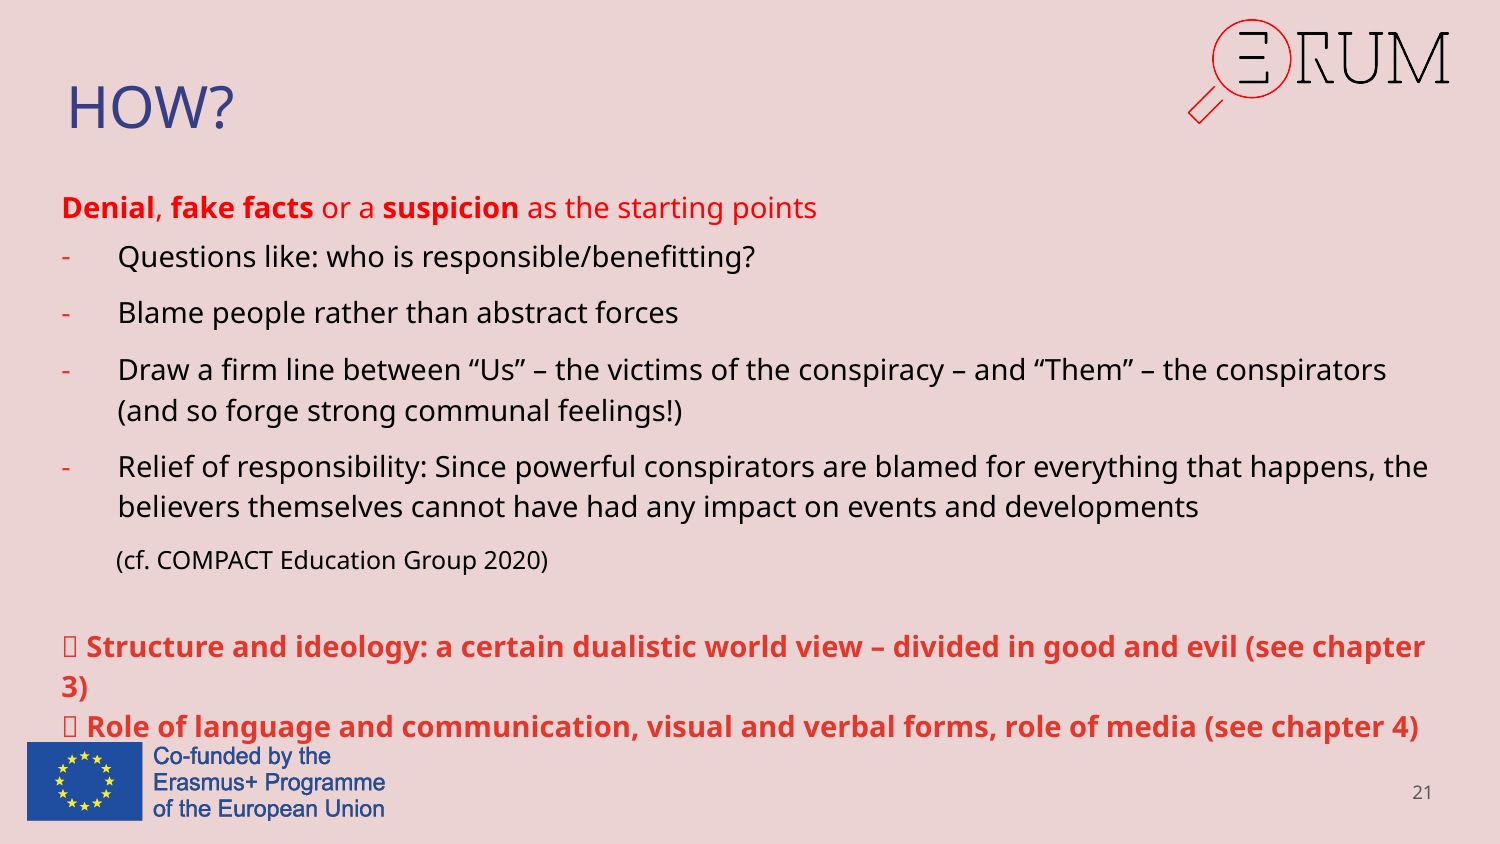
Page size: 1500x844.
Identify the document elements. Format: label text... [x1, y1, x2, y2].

picture [1136, 0, 1500, 137]
list Denial, fake facts or a suspicion as the starting points Questions like: who is responsible/benefitting? Blame people rather than abstract forces Draw a firm line between “Us” – the victims of the conspiracy – and “Them” – the conspirators (and so forge strong communal feelings!) Relief of responsibility: Since powerful conspirators are blamed for everything that happens, the believers themselves cannot have had any impact on events and developments (cf. COMPACT Education Group 2020)  Structure and ideology: a certain dualistic world view – divided in good and evil (see chapter 3)  Role of language and communication, visual and verbal forms, role of media (see chapter 4) [27, 169, 1449, 729]
picture [27, 742, 385, 821]
slide_number 21 [1358, 761, 1449, 826]
title HOW? [51, 55, 1168, 150]
